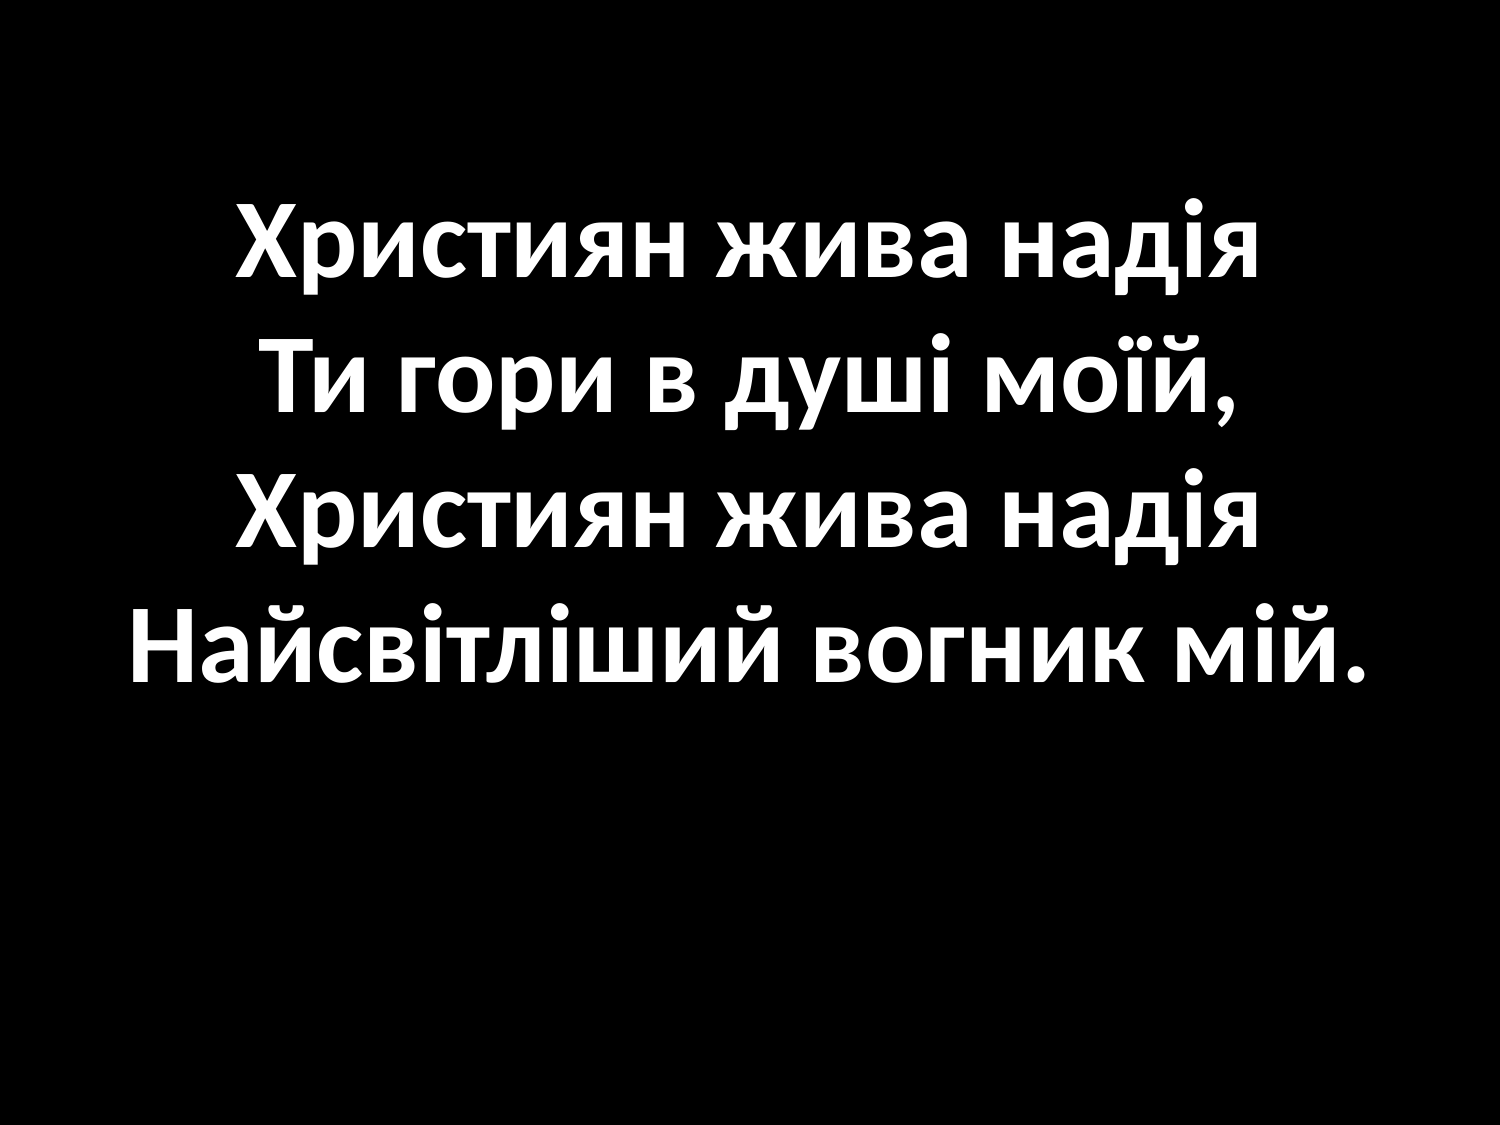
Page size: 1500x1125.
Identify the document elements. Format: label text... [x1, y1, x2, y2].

list Християн жива надія Ти гори в душі моїй, Християн жива надія Найсвітліший вогник мій. [0, 0, 1500, 1125]
